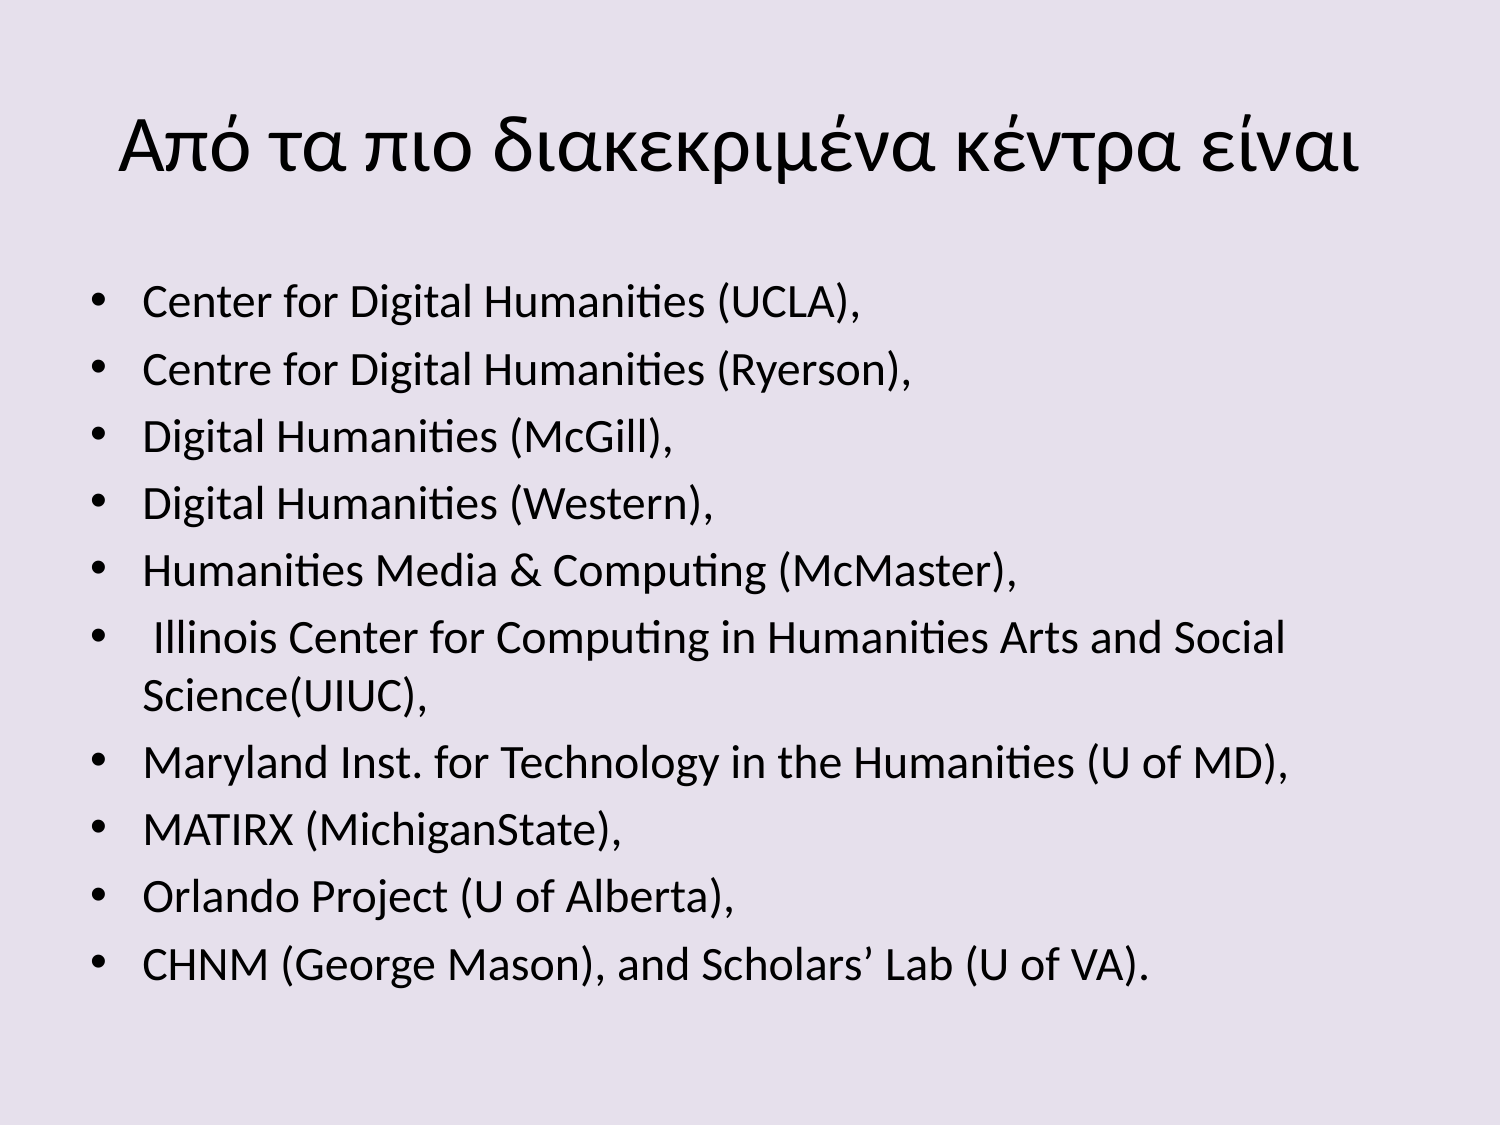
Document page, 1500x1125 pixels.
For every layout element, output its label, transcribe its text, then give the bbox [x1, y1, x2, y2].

title Από τα πιο διακεκριμένα κέντρα είναι [75, 45, 1425, 233]
list Center for Digital Humanities (UCLA), Centre for Digital Humanities (Ryerson), Digital Humanities (McGill), Digital Humanities (Western), Humanities Media & Computing (McMaster), Illinois Center for Computing in Humanities Arts and Social Science(UIUC), Maryland Inst. for Technology in the Humanities (U of MD), MATIRX (MichiganState), Orlando Project (U of Alberta), CHNM (George Mason), and Scholars’ Lab (U of VA). [75, 262, 1425, 1005]
